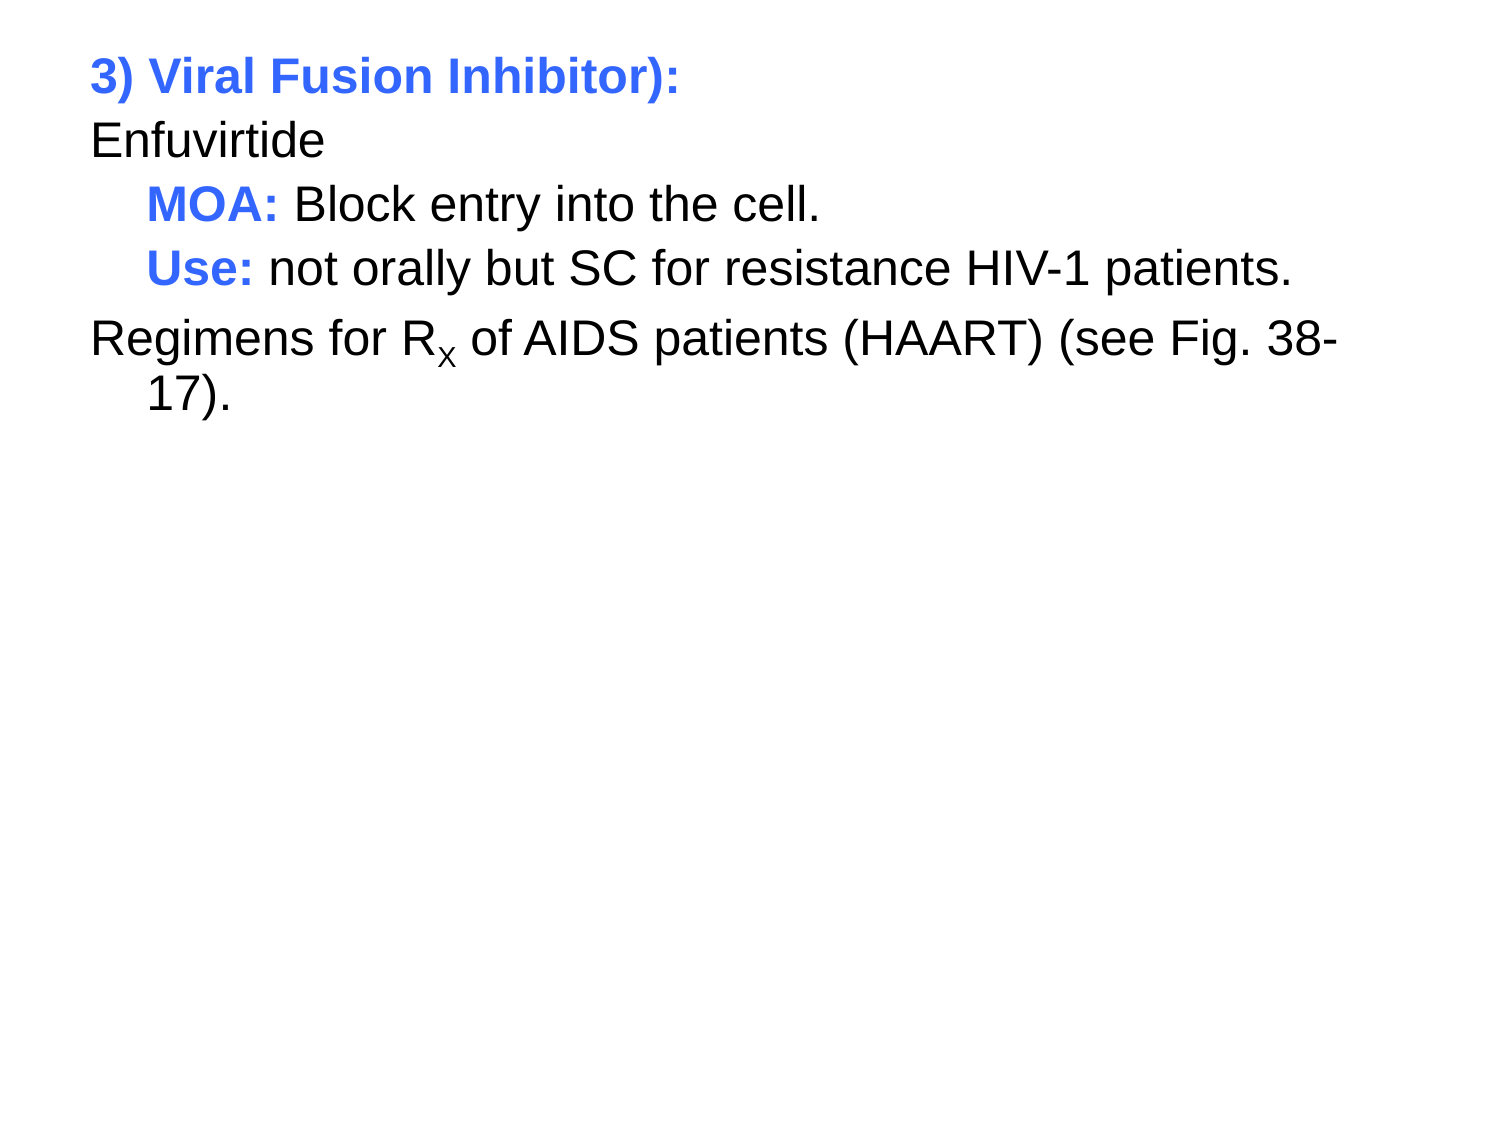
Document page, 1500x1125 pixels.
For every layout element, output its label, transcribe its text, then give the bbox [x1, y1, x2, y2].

list 3) Viral Fusion Inhibitor): Enfuvirtide MOA: Block entry into the cell. Use: not orally but SC for resistance HIV-1 patients. Regimens for RX of AIDS patients (HAART) (see Fig. 38-17). [74, 42, 1426, 1006]
